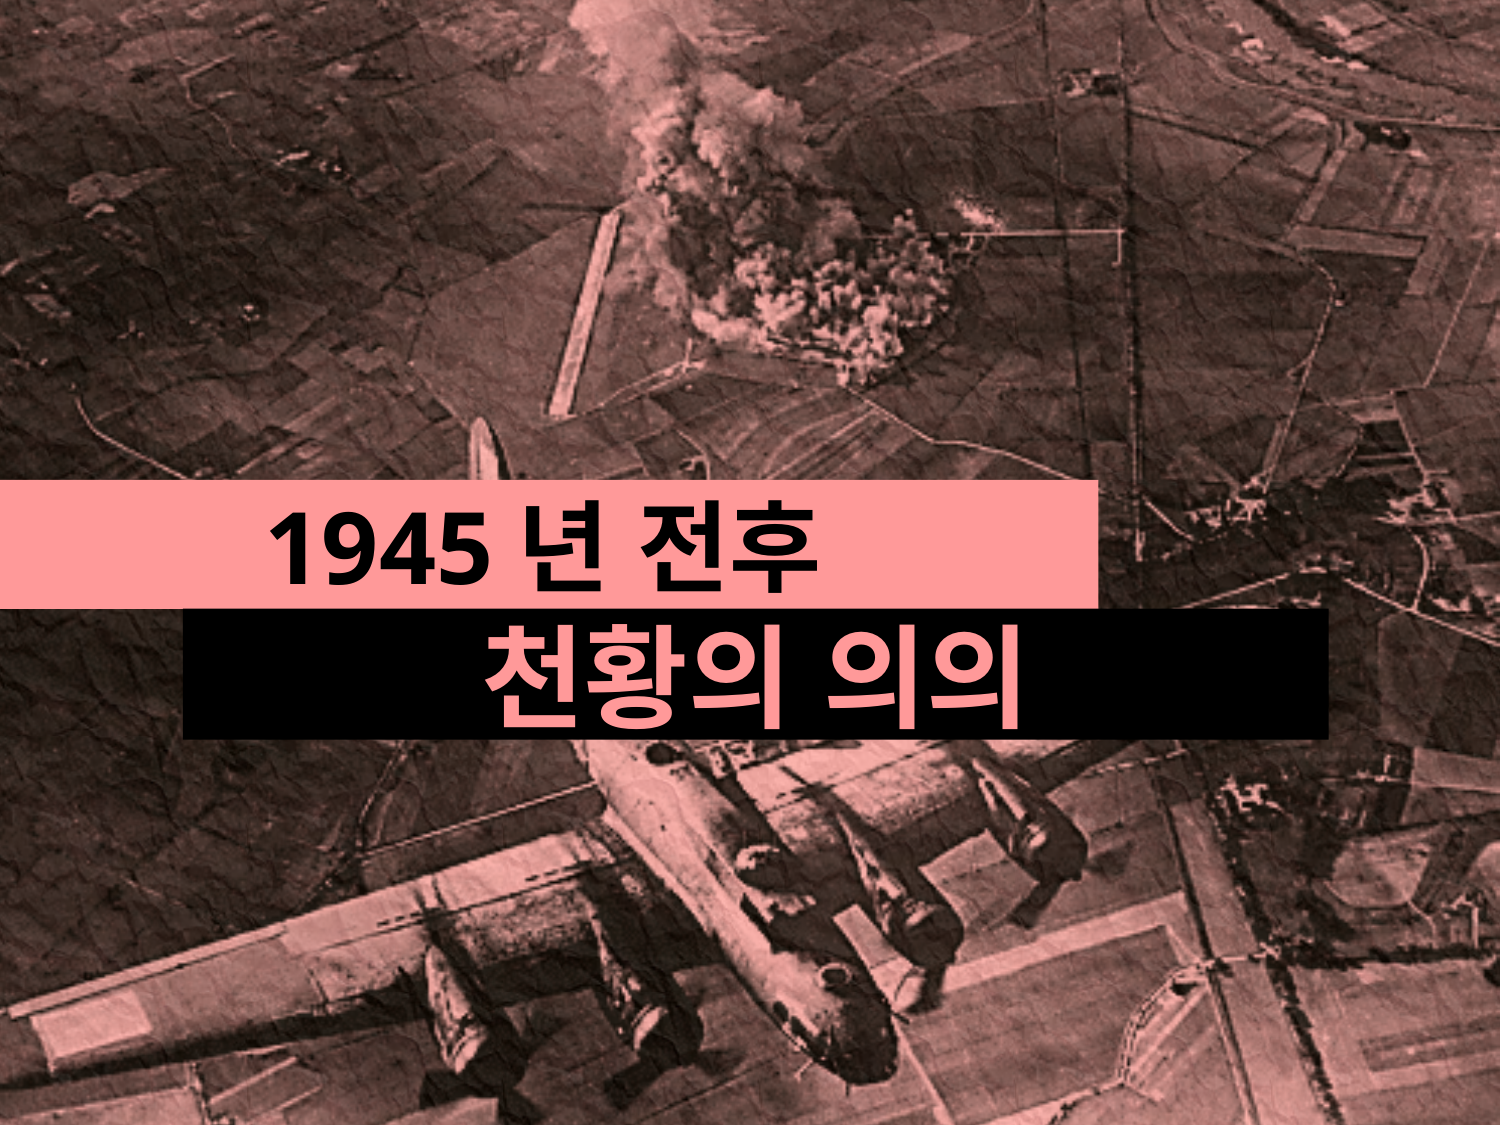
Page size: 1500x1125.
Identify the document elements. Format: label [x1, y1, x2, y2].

picture [0, 0, 1500, 1125]
text_box [0, 479, 1330, 740]
